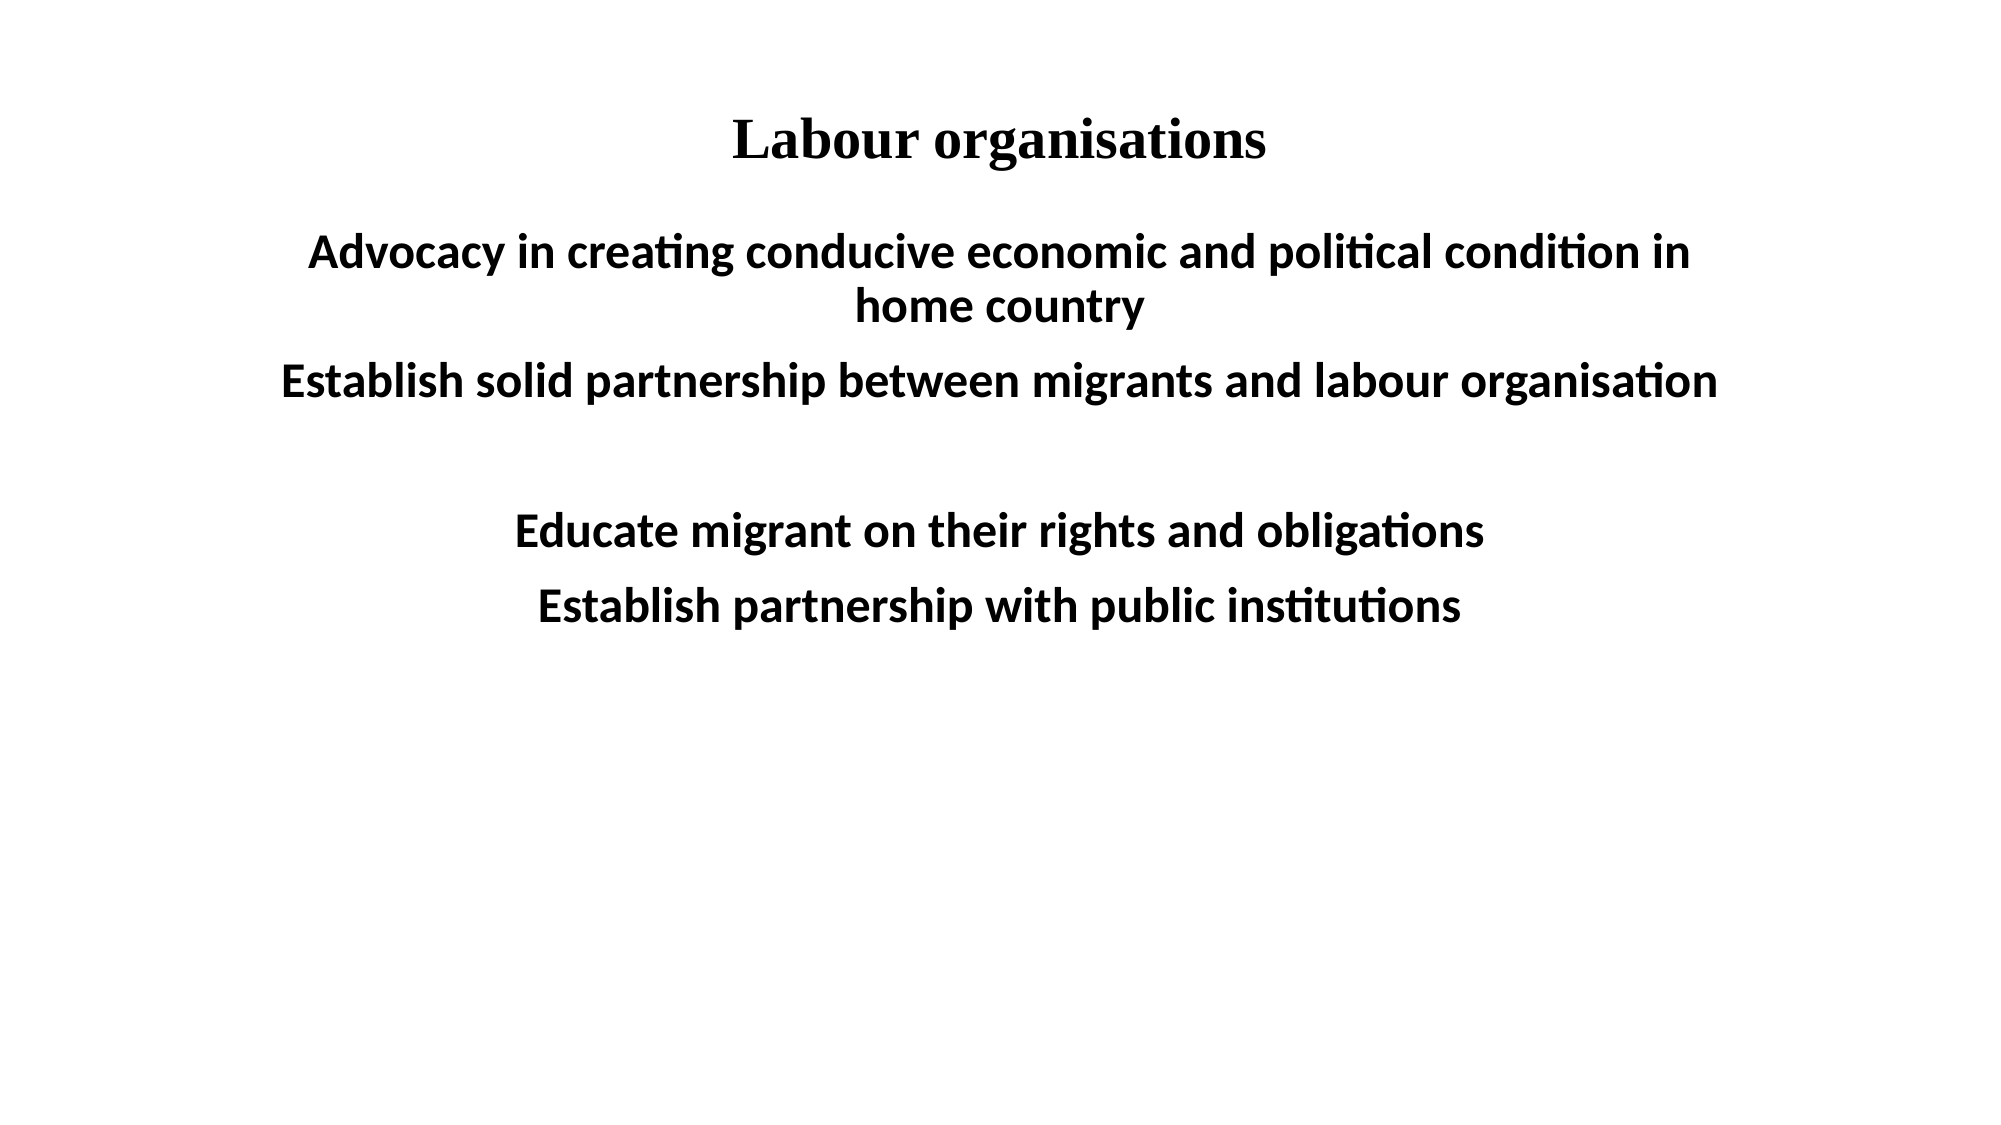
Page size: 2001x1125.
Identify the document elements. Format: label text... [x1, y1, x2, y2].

title Labour organisations [249, 71, 1750, 179]
subtitle Advocacy in creating conducive economic and political condition in home country Establish solid partnership between migrants and labour organisation Educate migrant on their rights and obligations Establish partnership with public institutions [249, 218, 1750, 999]
